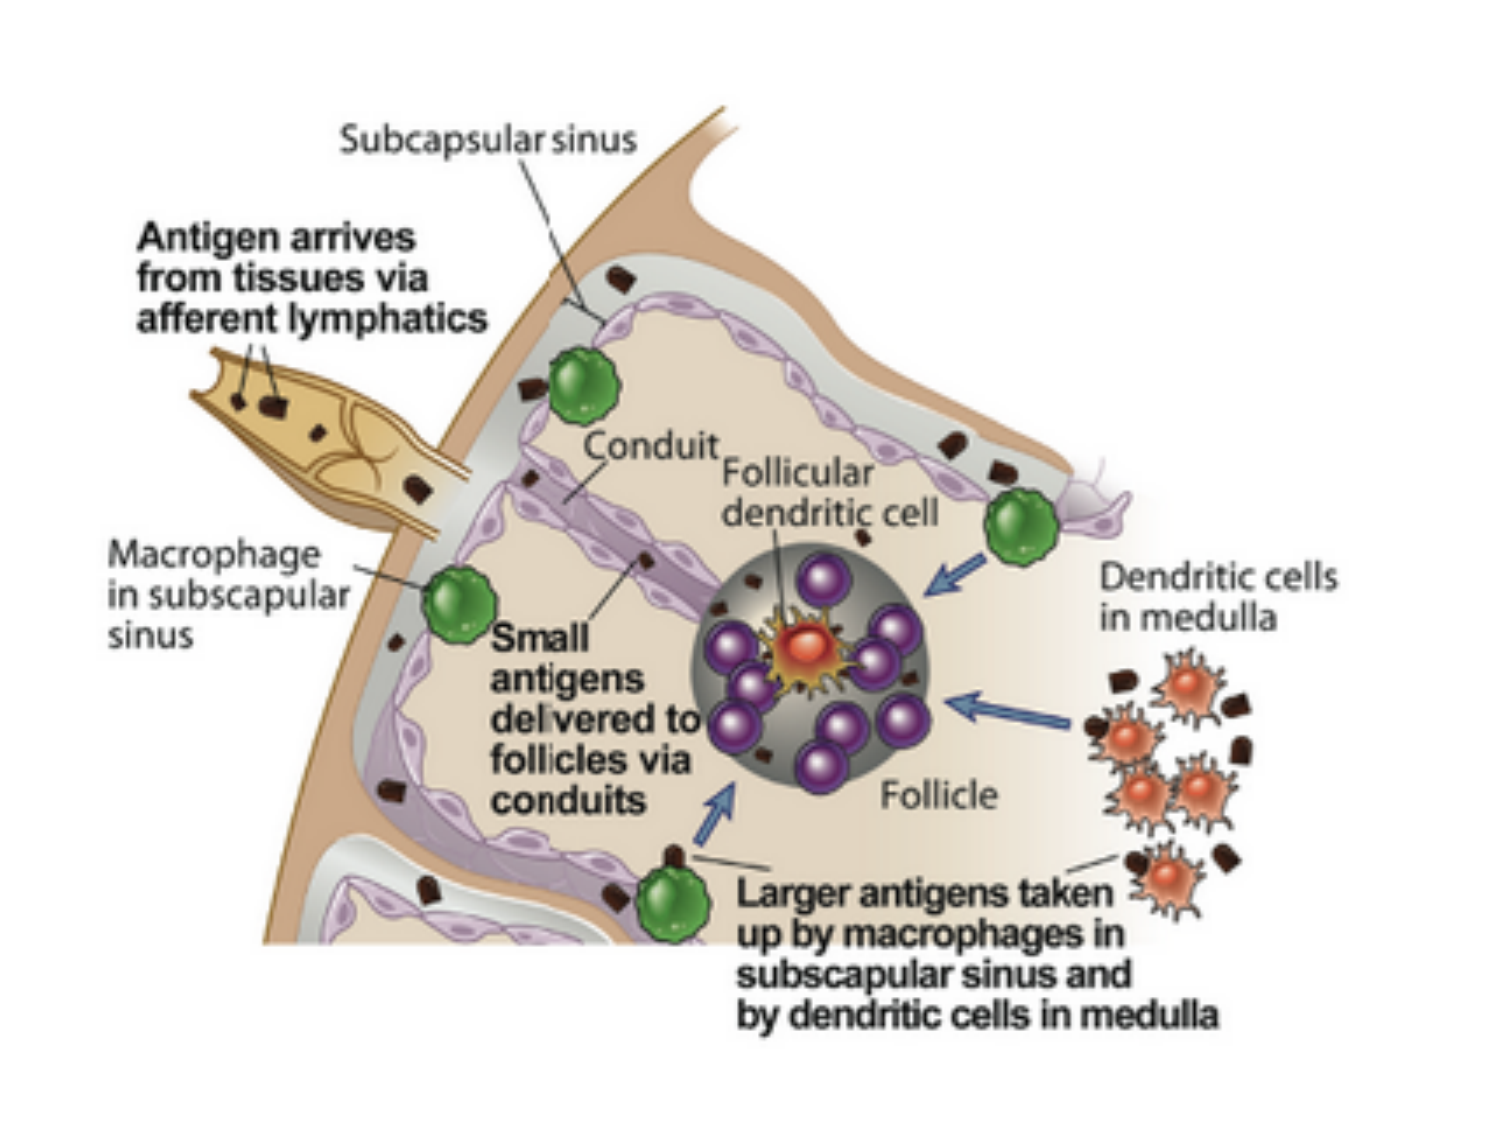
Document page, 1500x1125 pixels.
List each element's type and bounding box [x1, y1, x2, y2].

picture [82, 58, 1377, 1059]
